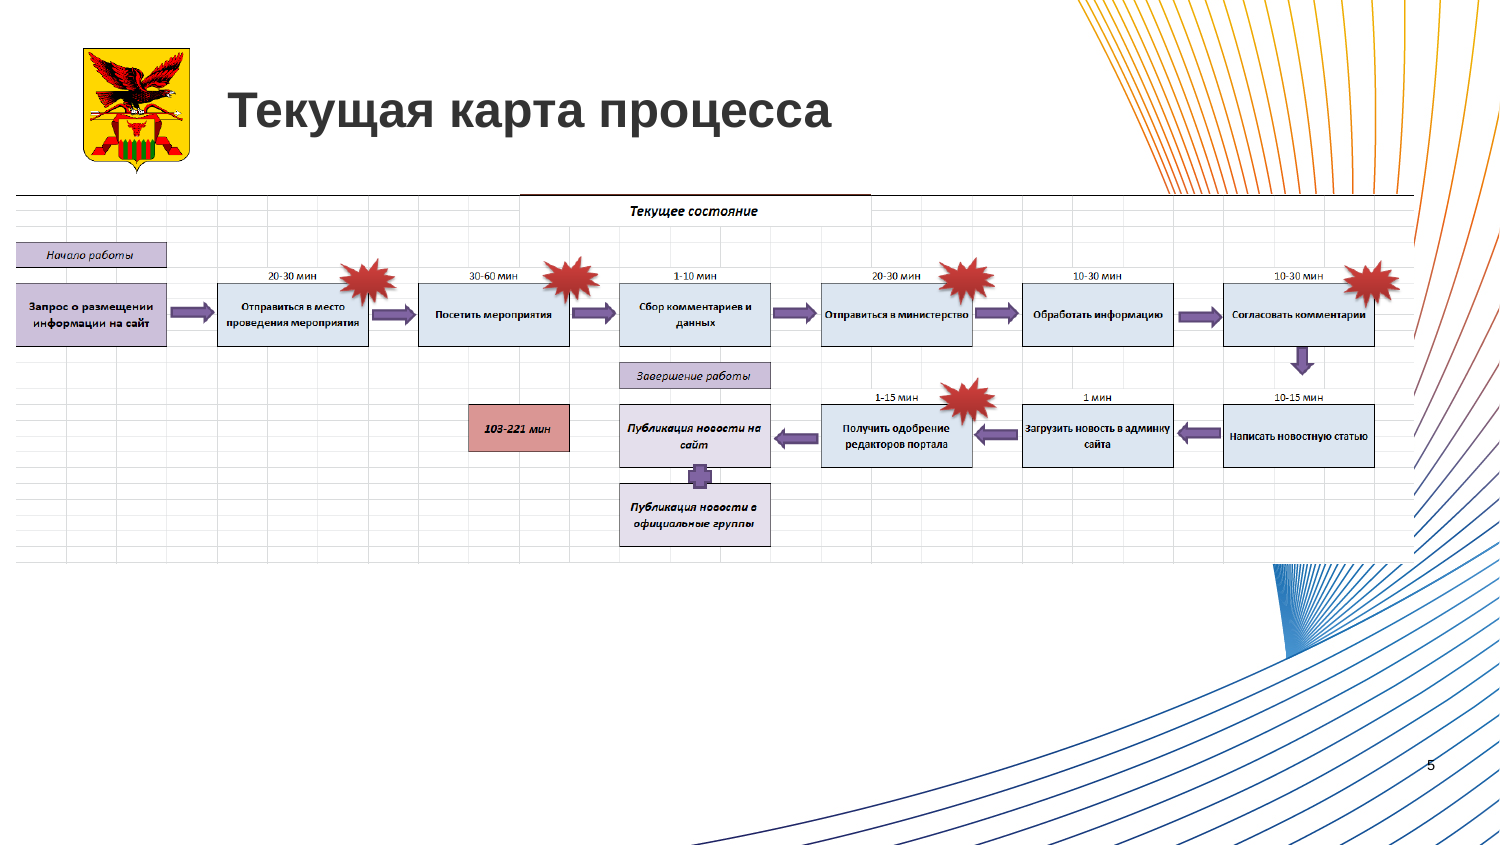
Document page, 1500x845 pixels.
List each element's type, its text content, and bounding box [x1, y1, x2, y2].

picture [0, 0, 1500, 845]
title Текущая карта процесса [227, 83, 1304, 138]
